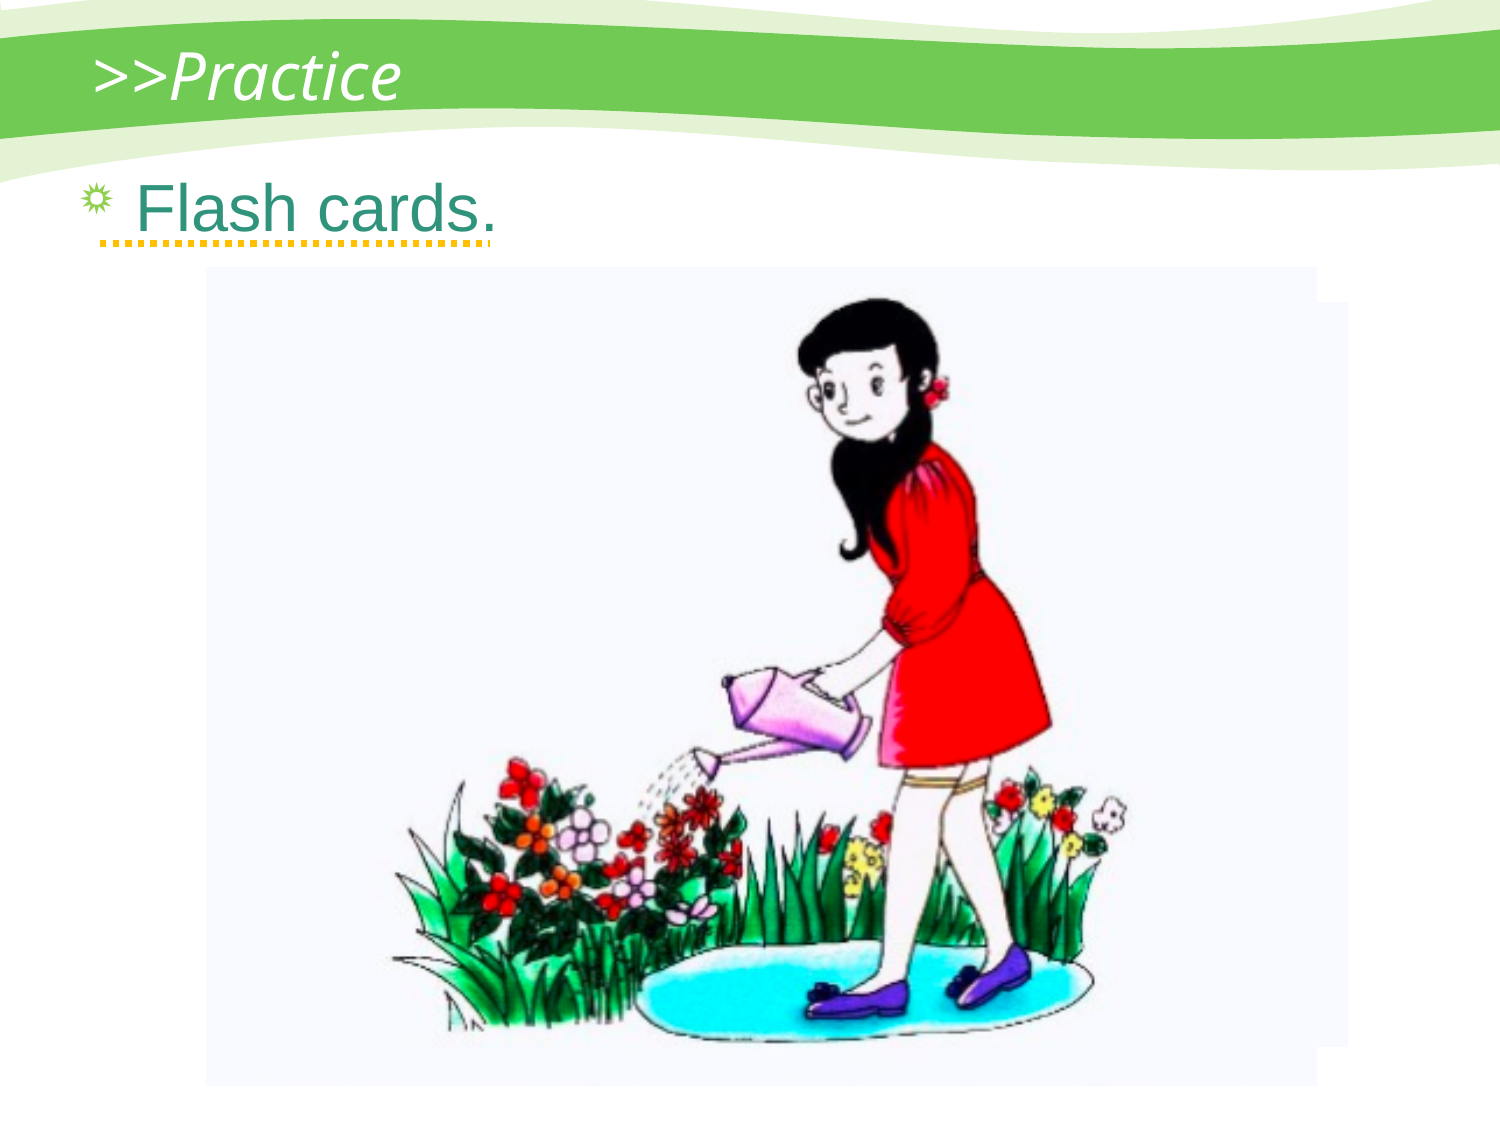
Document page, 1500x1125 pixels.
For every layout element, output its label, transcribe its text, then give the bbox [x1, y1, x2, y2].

picture [206, 252, 1348, 1086]
title >>Practice [76, 7, 1270, 123]
text_box Flash cards. [47, 148, 1436, 252]
